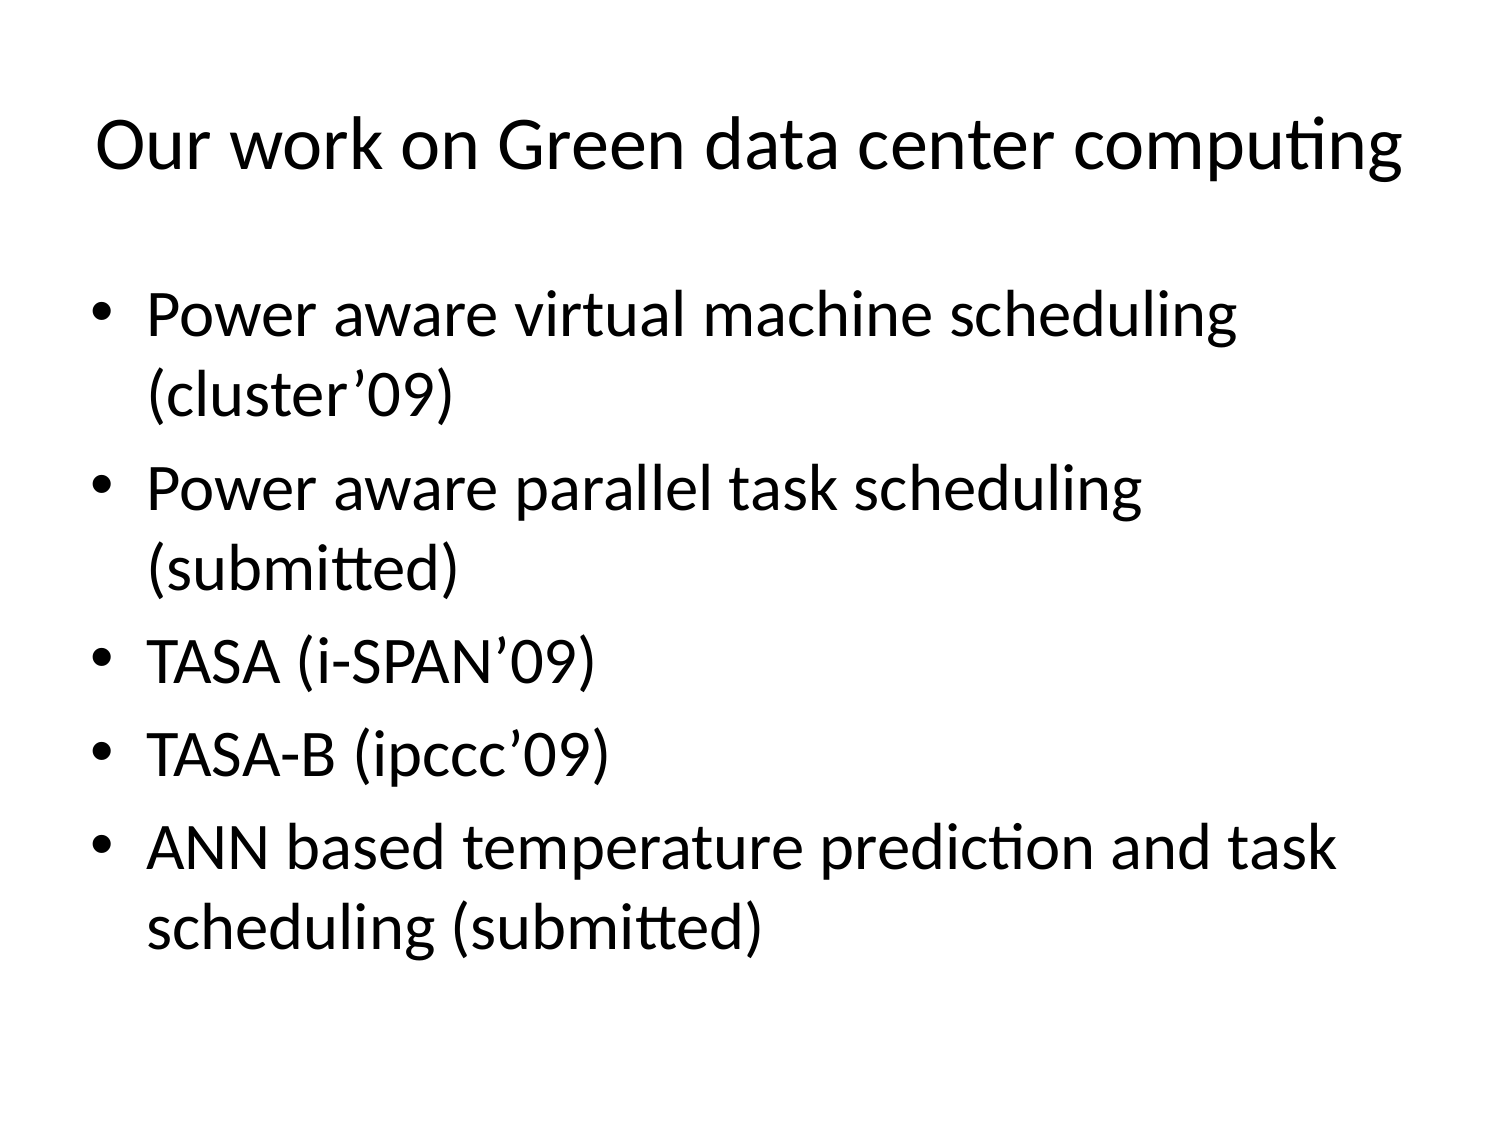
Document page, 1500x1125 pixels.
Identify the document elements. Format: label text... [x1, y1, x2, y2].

title Our work on Green data center computing [75, 45, 1425, 233]
list Power aware virtual machine scheduling (cluster’09) Power aware parallel task scheduling (submitted) TASA (i-SPAN’09) TASA-B (ipccc’09) ANN based temperature prediction and task scheduling (submitted) [75, 262, 1425, 1005]
